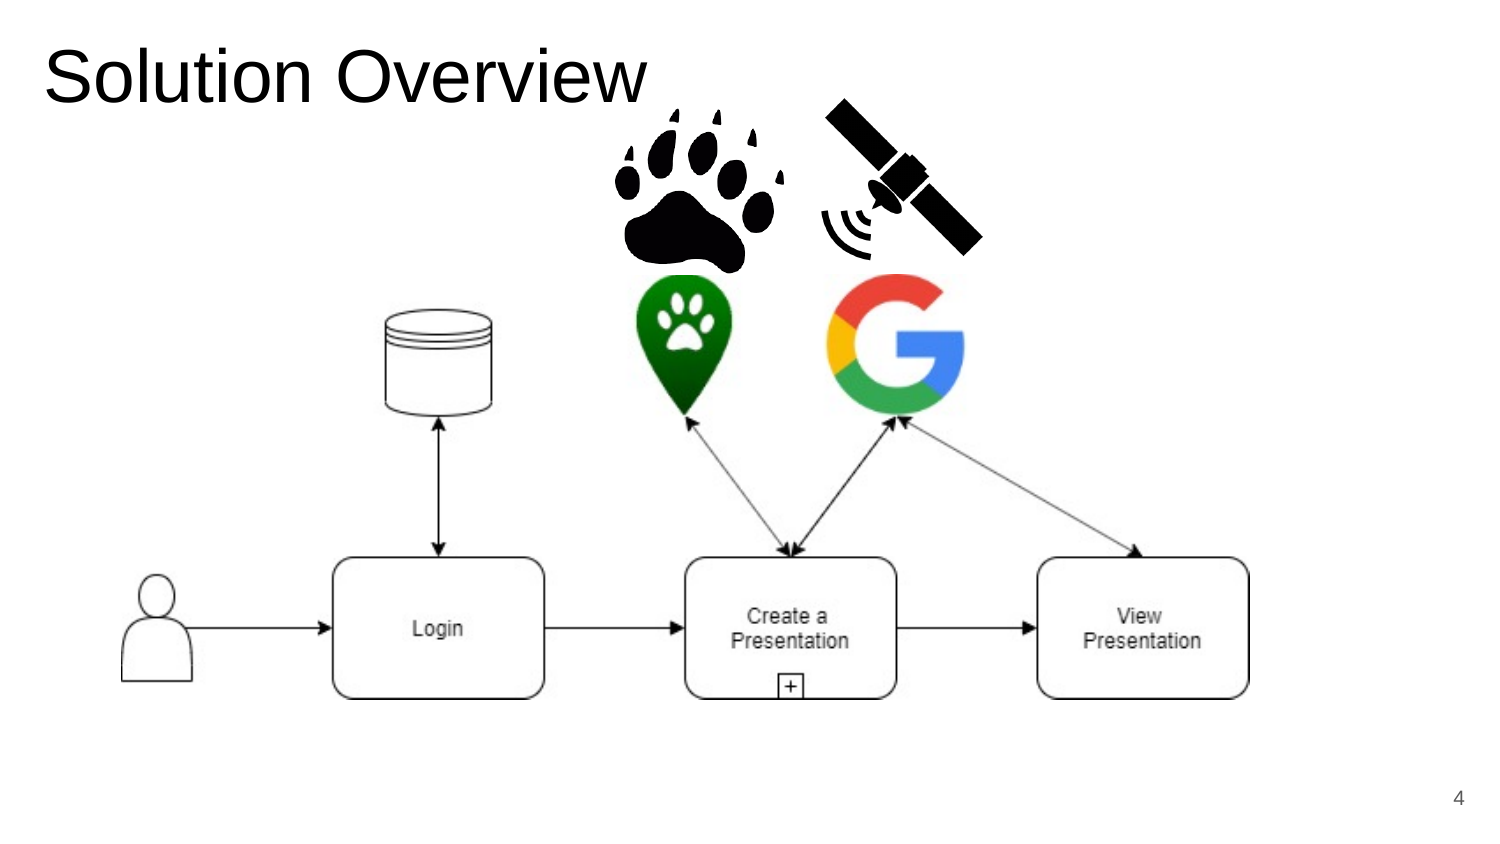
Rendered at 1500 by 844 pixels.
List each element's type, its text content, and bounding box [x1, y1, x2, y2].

picture [120, 105, 1250, 700]
title Solution Overview [28, 12, 1427, 107]
picture [818, 93, 988, 262]
slide_number ‹#› [1389, 764, 1480, 830]
